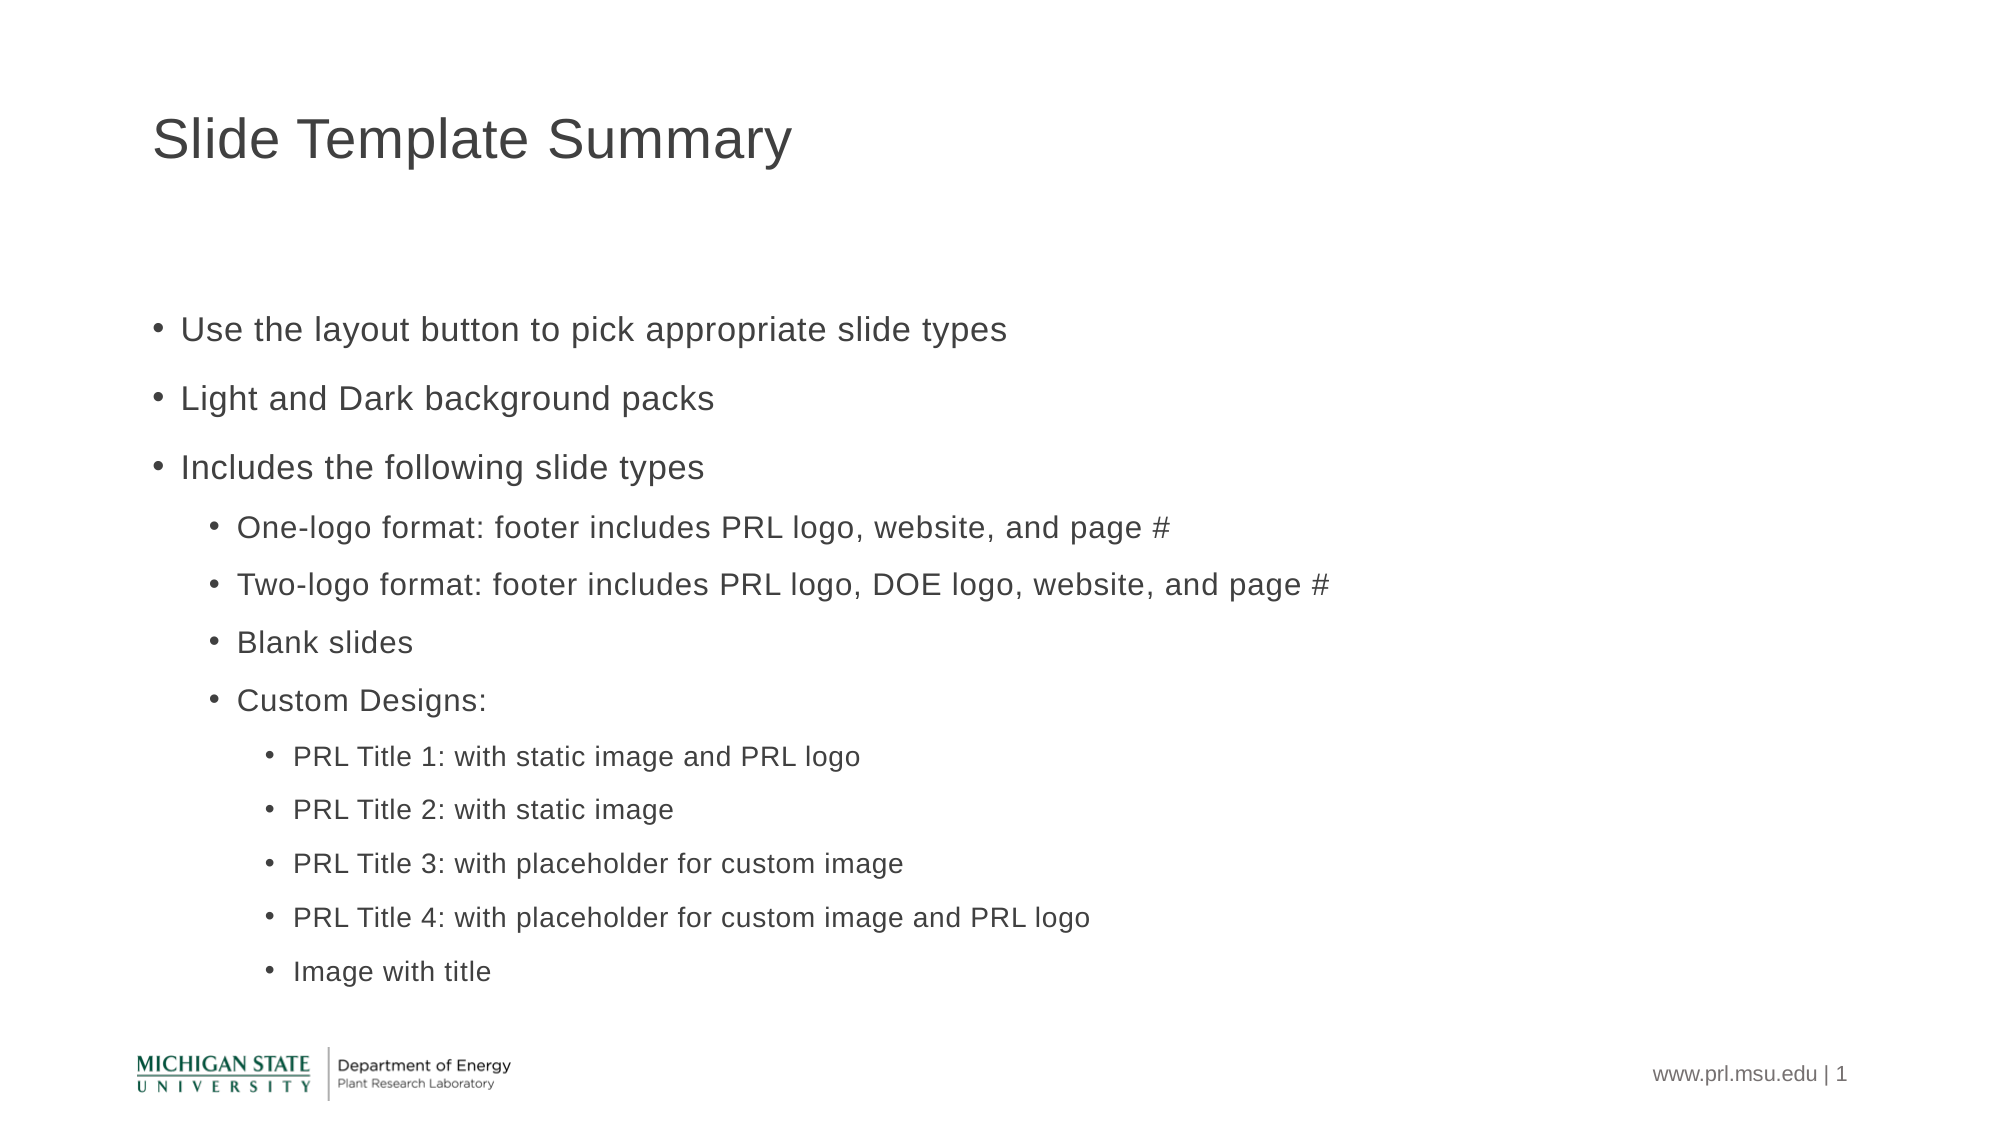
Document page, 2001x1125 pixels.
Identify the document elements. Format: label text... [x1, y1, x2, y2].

title Slide Template Summary [137, 31, 1863, 249]
list Use the layout button to pick appropriate slide types Light and Dark background packs Includes the following slide types One-logo format: footer includes PRL logo, website, and page # Two-logo format: footer includes PRL logo, DOE logo, website, and page # Blank slides Custom Designs: PRL Title 1: with static image and PRL logo PRL Title 2: with static image PRL Title 3: with placeholder for custom image PRL Title 4: with placeholder for custom image and PRL logo Image with title [137, 299, 1863, 1005]
picture [137, 1047, 511, 1101]
